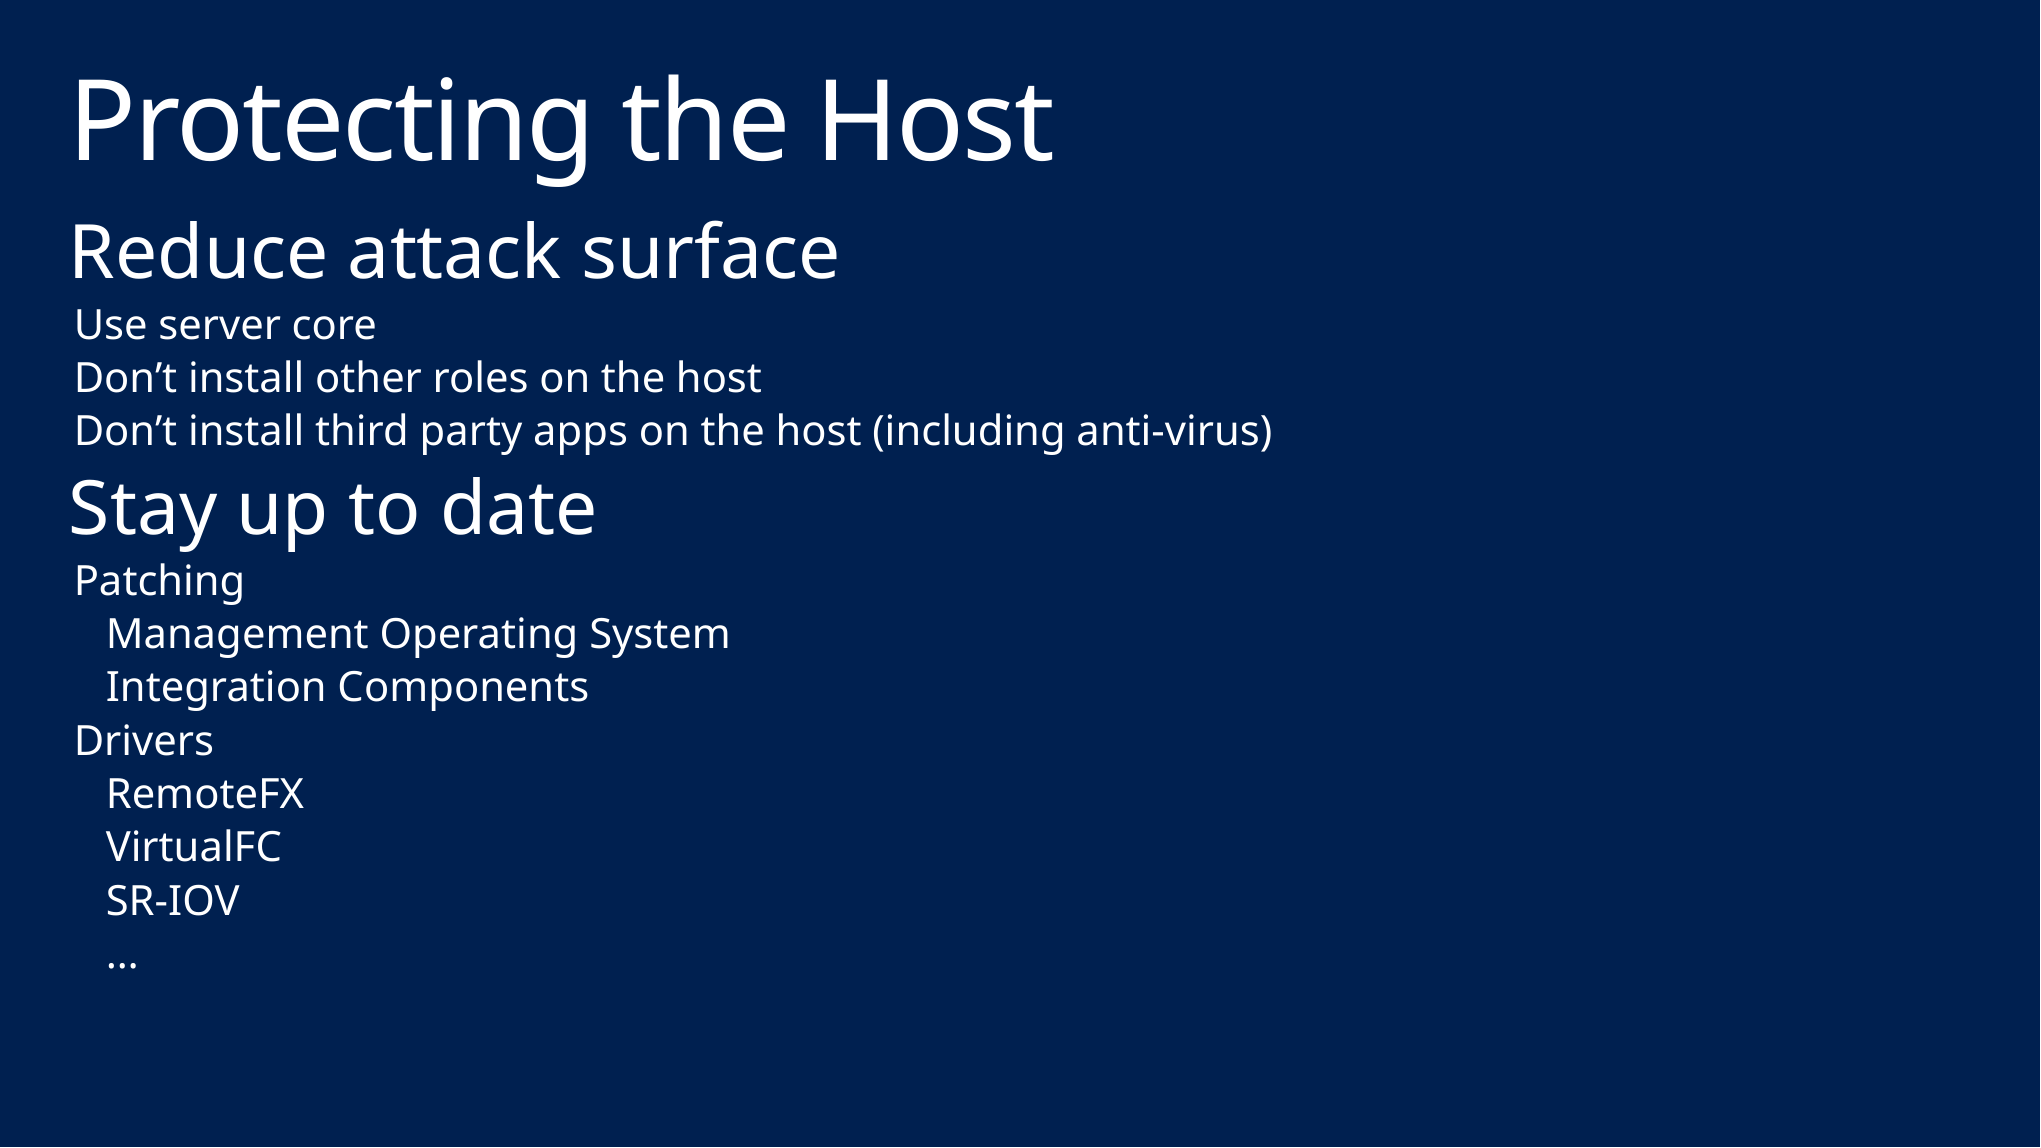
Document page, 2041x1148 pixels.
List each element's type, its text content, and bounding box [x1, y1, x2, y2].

list Reduce attack surface Use server core Don’t install other roles on the host Don’t install third party apps on the host (including anti-virus) Stay up to date Patching Management Operating System Integration Components Drivers RemoteFX VirtualFC SR-IOV … [45, 198, 1996, 537]
title Protecting the Host [45, 48, 1996, 198]
